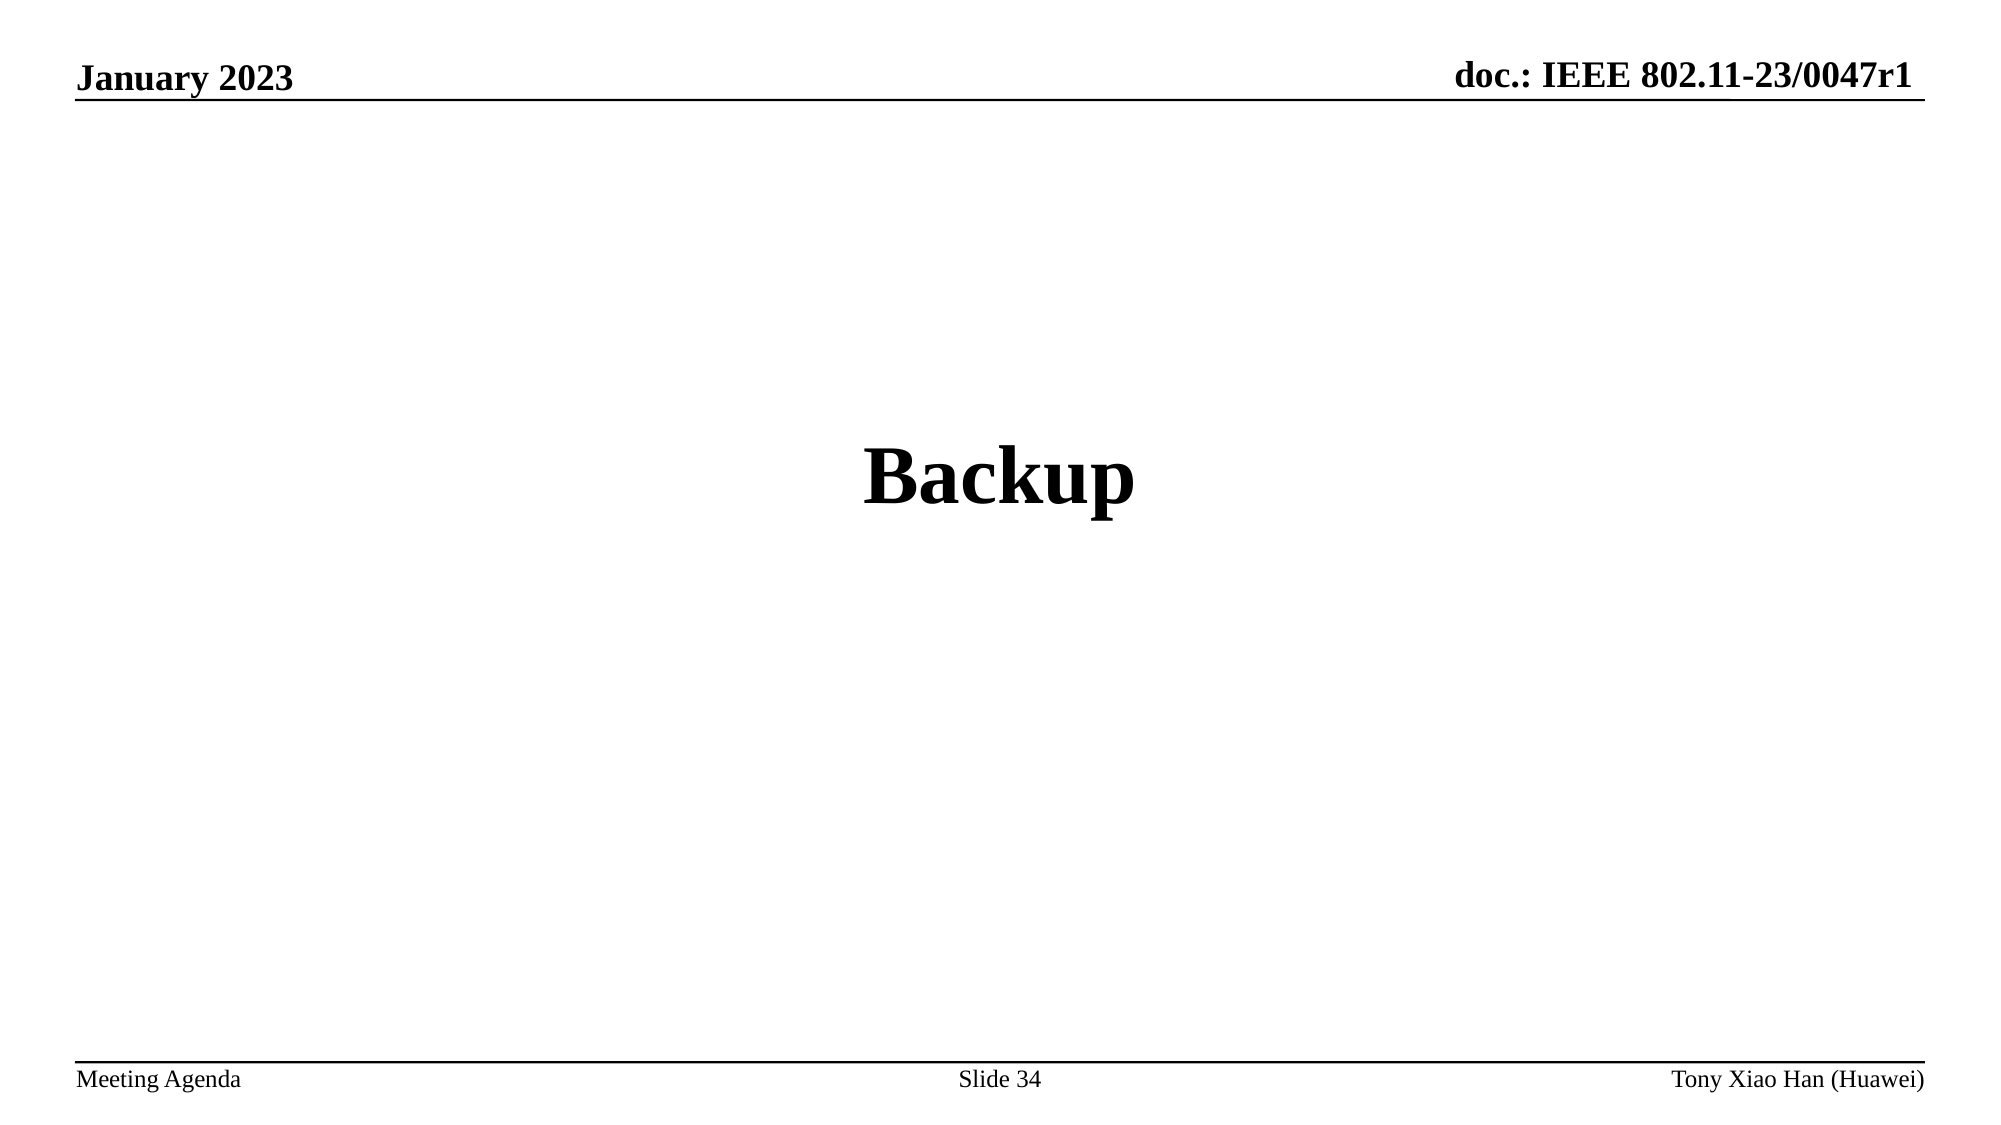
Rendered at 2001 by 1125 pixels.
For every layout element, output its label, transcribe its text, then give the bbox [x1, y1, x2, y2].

text_box Backup [362, 412, 1638, 950]
